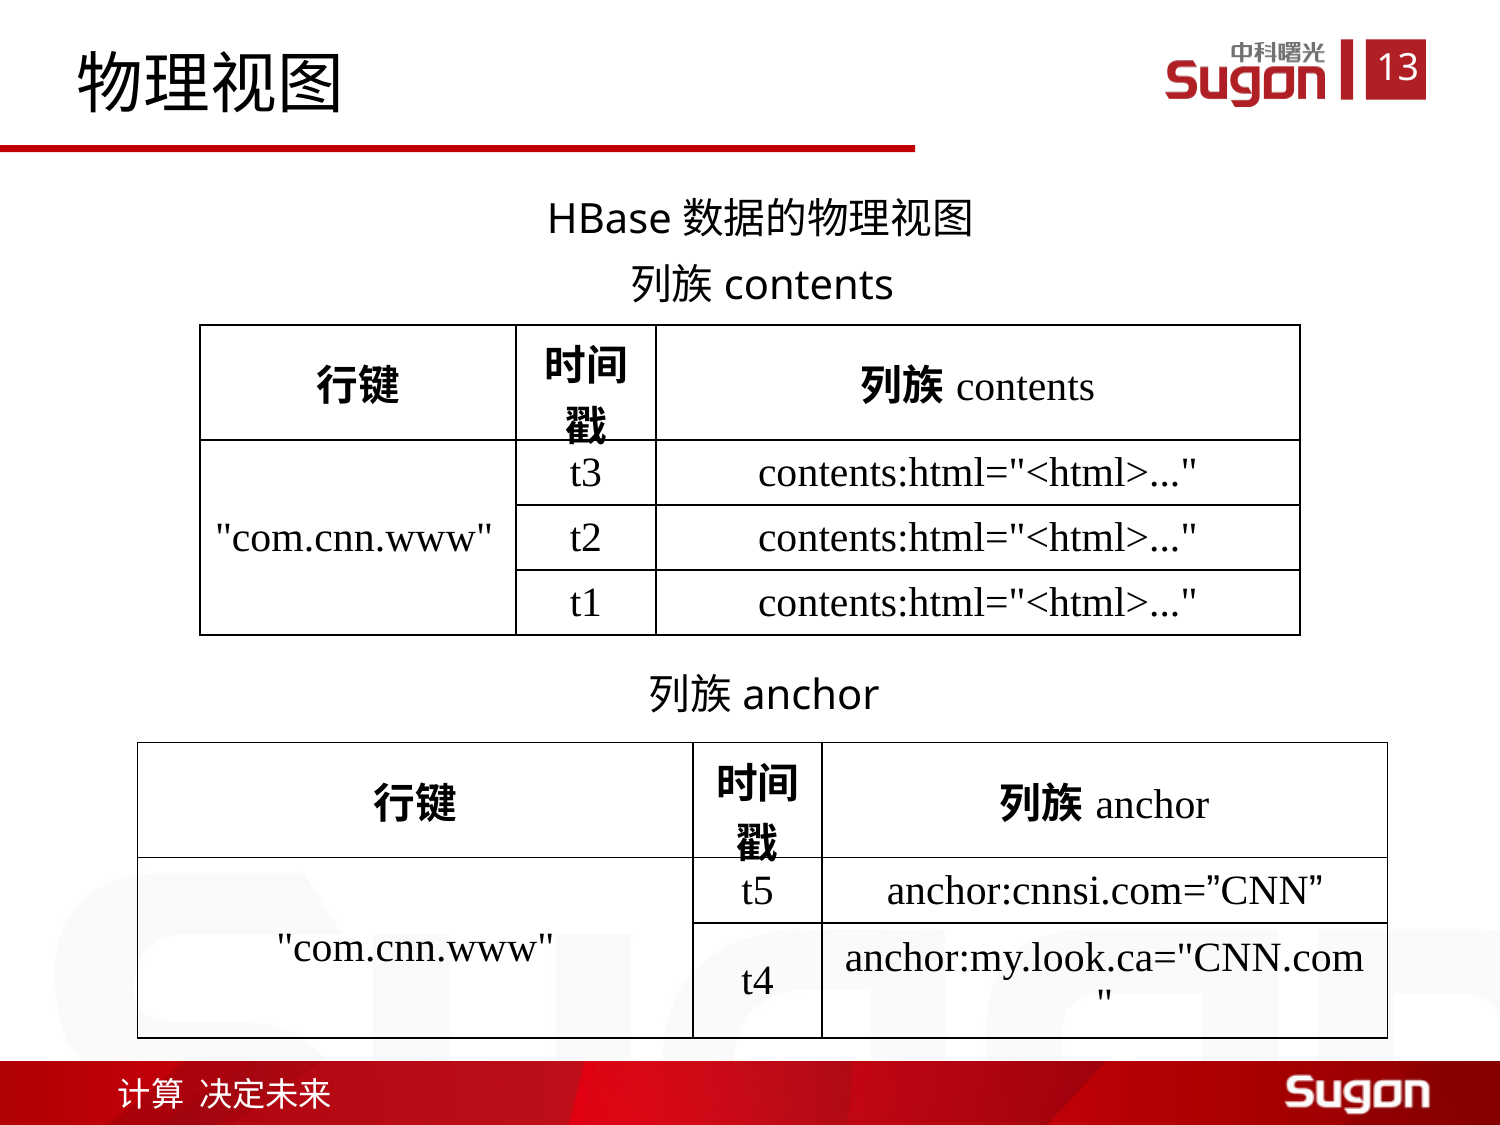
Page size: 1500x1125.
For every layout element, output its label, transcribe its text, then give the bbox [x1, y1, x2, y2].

text_box 列族contents [615, 250, 909, 316]
table_cell contents:html="<html>..." [657, 506, 1299, 569]
table_cell t2 [517, 506, 655, 569]
table_header 行键 [138, 743, 692, 857]
table_header 时间戳 [694, 743, 821, 857]
text_box 列族anchor [634, 660, 895, 725]
list 物理视图 [5, 33, 1069, 136]
table_cell t5 [694, 858, 821, 922]
table_cell contents:html="<html>..." [657, 441, 1299, 504]
table_header 列族contents [657, 326, 1299, 439]
table_cell t3 [517, 441, 655, 504]
table_cell t1 [517, 571, 655, 634]
table_cell "com.cnn.www" [138, 858, 692, 1037]
table_cell t4 [694, 924, 821, 1037]
table_cell anchor:cnnsi.com=”CNN” [823, 858, 1387, 922]
table_header 列族anchor [823, 743, 1387, 857]
table_cell contents:html="<html>..." [657, 571, 1299, 634]
table_header 行键 [201, 326, 515, 439]
picture [0, 0, 1500, 1125]
table_header 时间戳 [517, 326, 655, 439]
table_cell anchor:my.look.ca="CNN.com" [823, 924, 1387, 1037]
text_box HBase数据的物理视图 [435, 184, 1075, 250]
table_cell "com.cnn.www" [201, 441, 515, 634]
